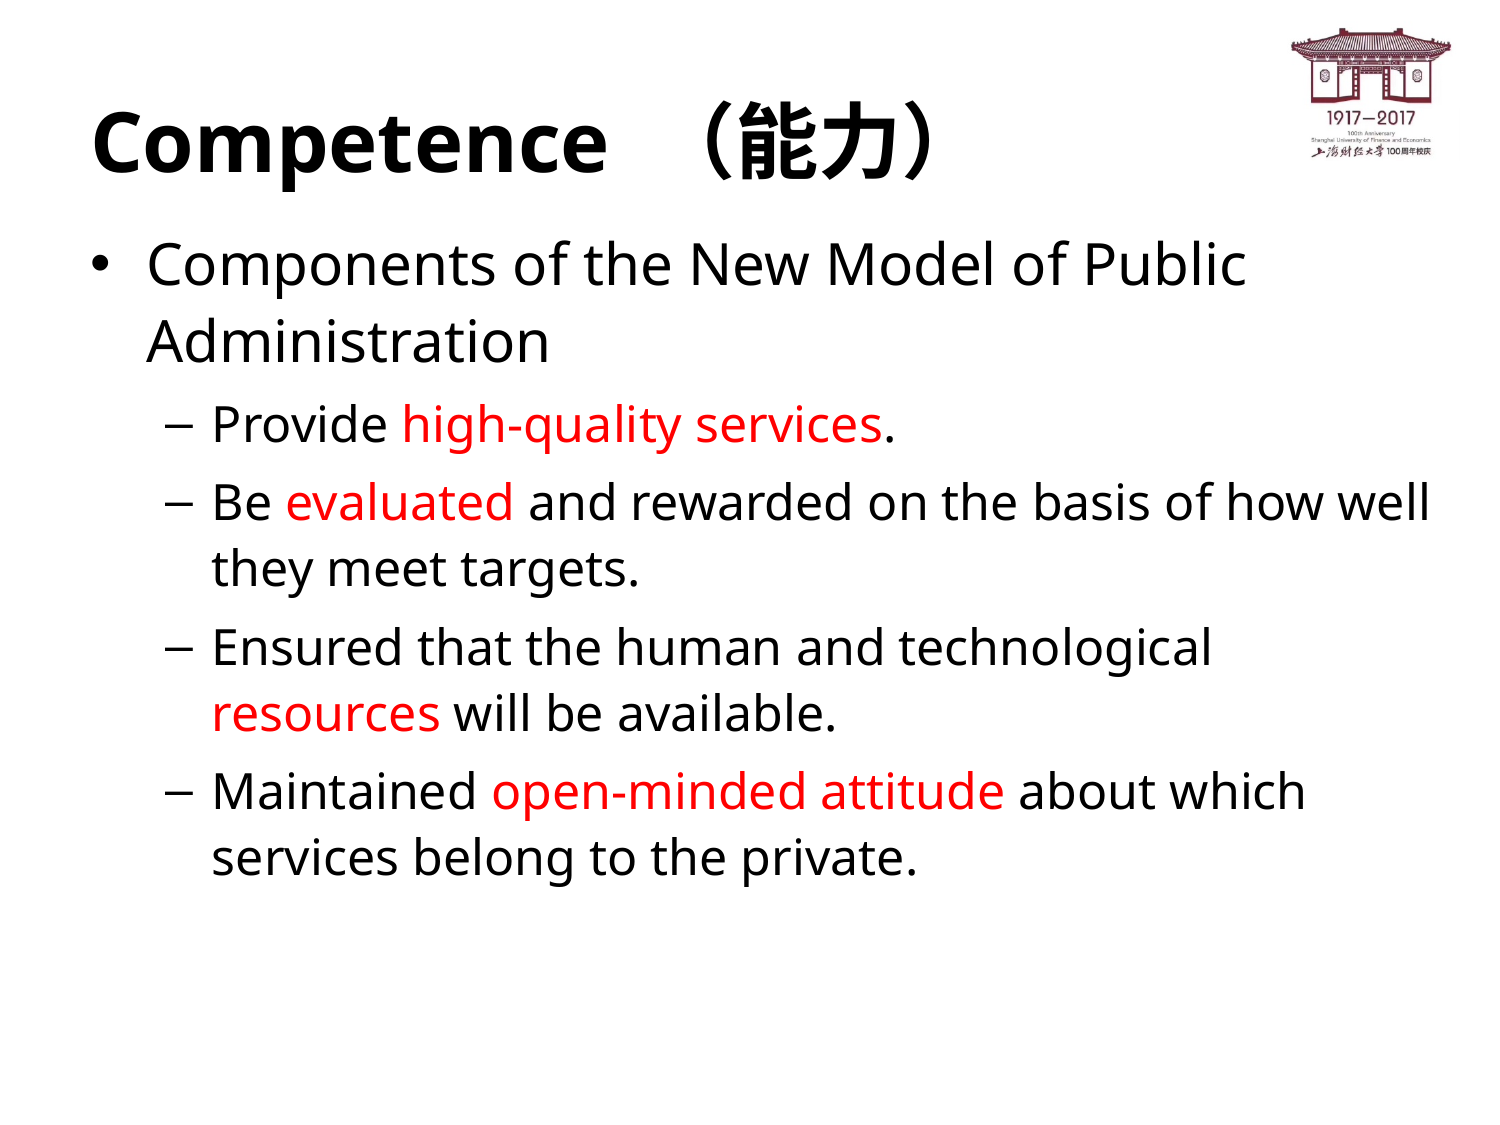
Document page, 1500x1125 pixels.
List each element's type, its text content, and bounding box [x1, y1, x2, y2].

picture [1281, 0, 1460, 161]
title Competence （能力） [75, 45, 1425, 212]
list Components of the New Model of Public Administration Provide high-quality services. Be evaluated and rewarded on the basis of how well they meet targets. Ensured that the human and technological resources will be available. Maintained open-minded attitude about which services belong to the private. [75, 212, 1459, 1088]
